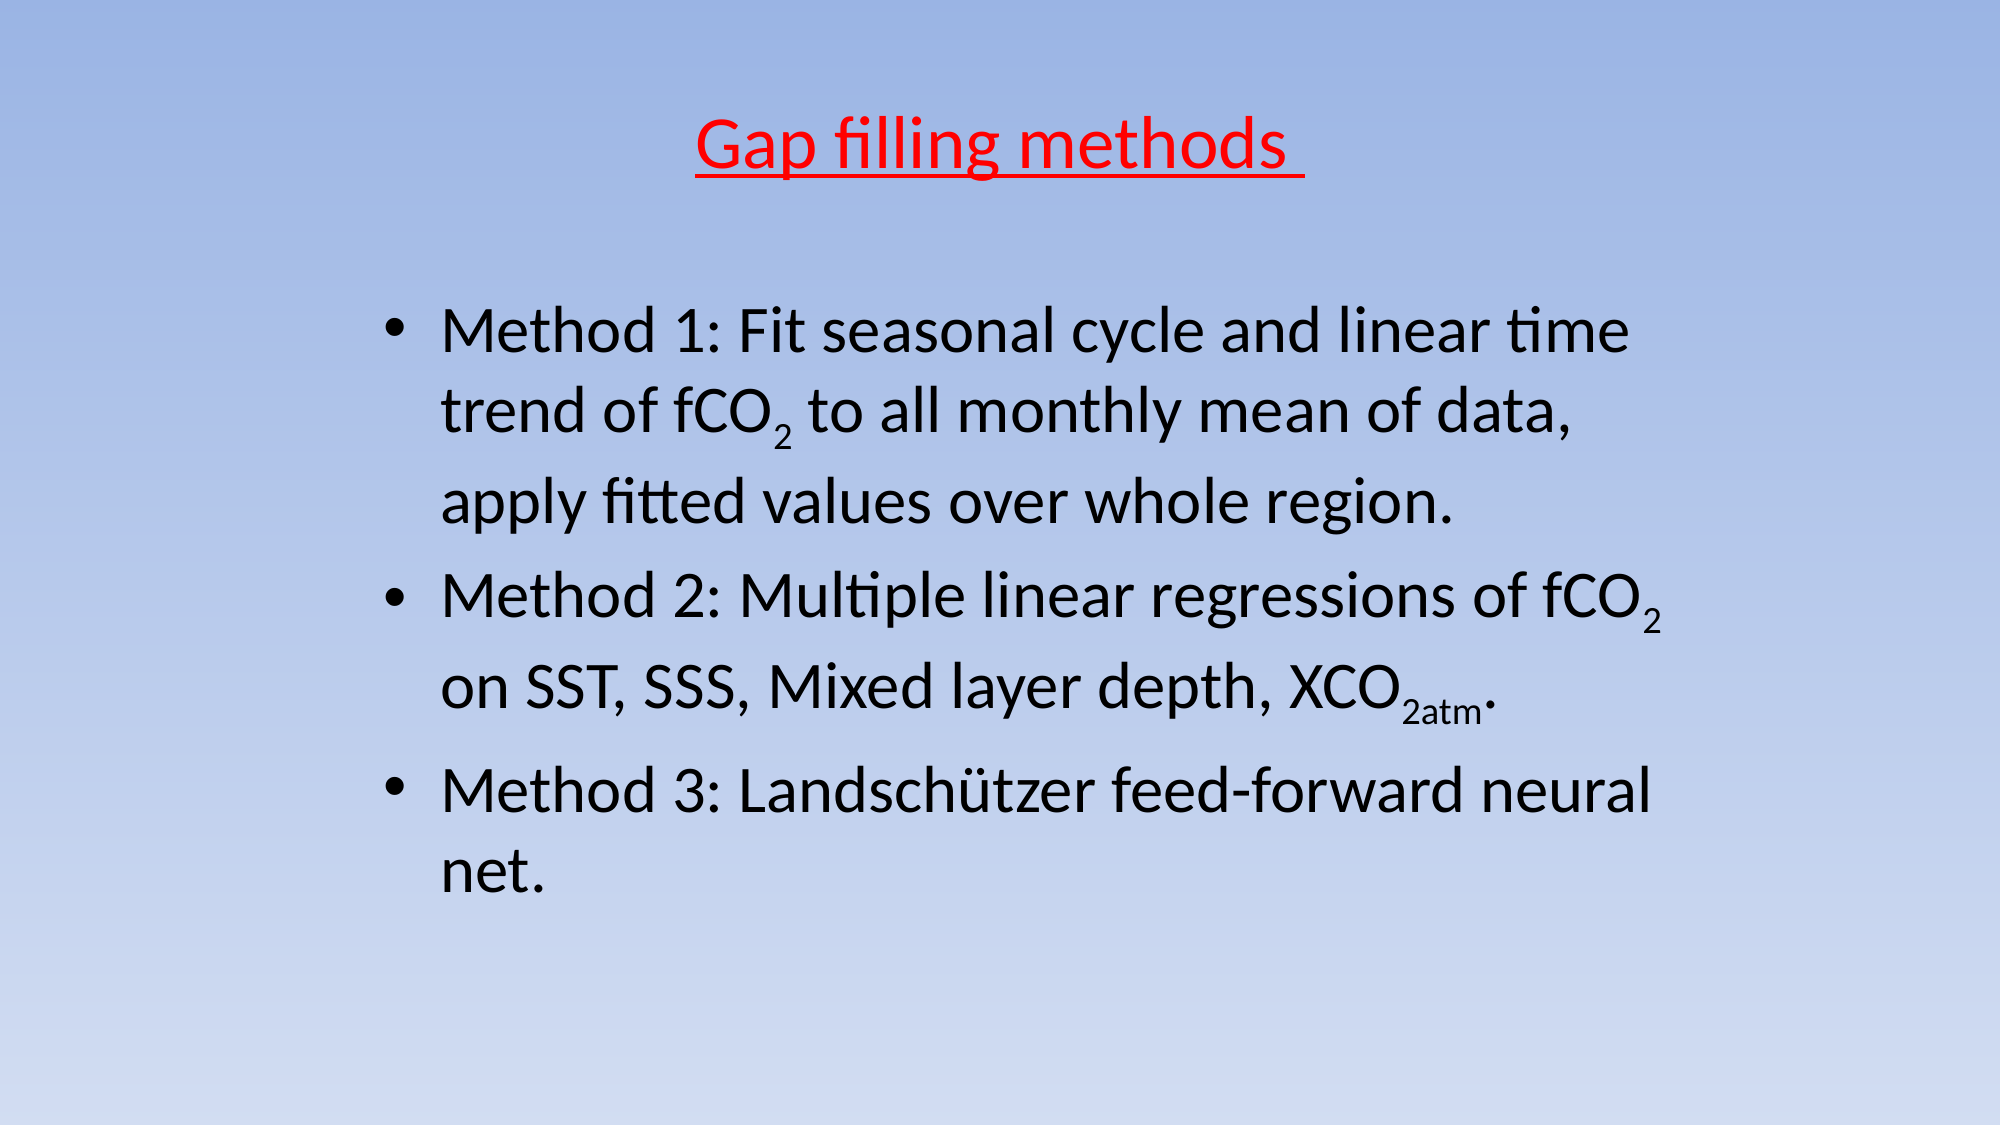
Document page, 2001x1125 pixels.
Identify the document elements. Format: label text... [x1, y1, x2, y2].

title Gap filling methods [99, 45, 1900, 233]
list Method 1: Fit seasonal cycle and linear time trend of fCO2 to all monthly mean of data, apply fitted values over whole region. Method 2: Multiple linear regressions of fCO2 on SST, SSS, Mixed layer depth, XCO2atm. Method 3: Landschützer feed-forward neural net. [368, 278, 1719, 1021]
